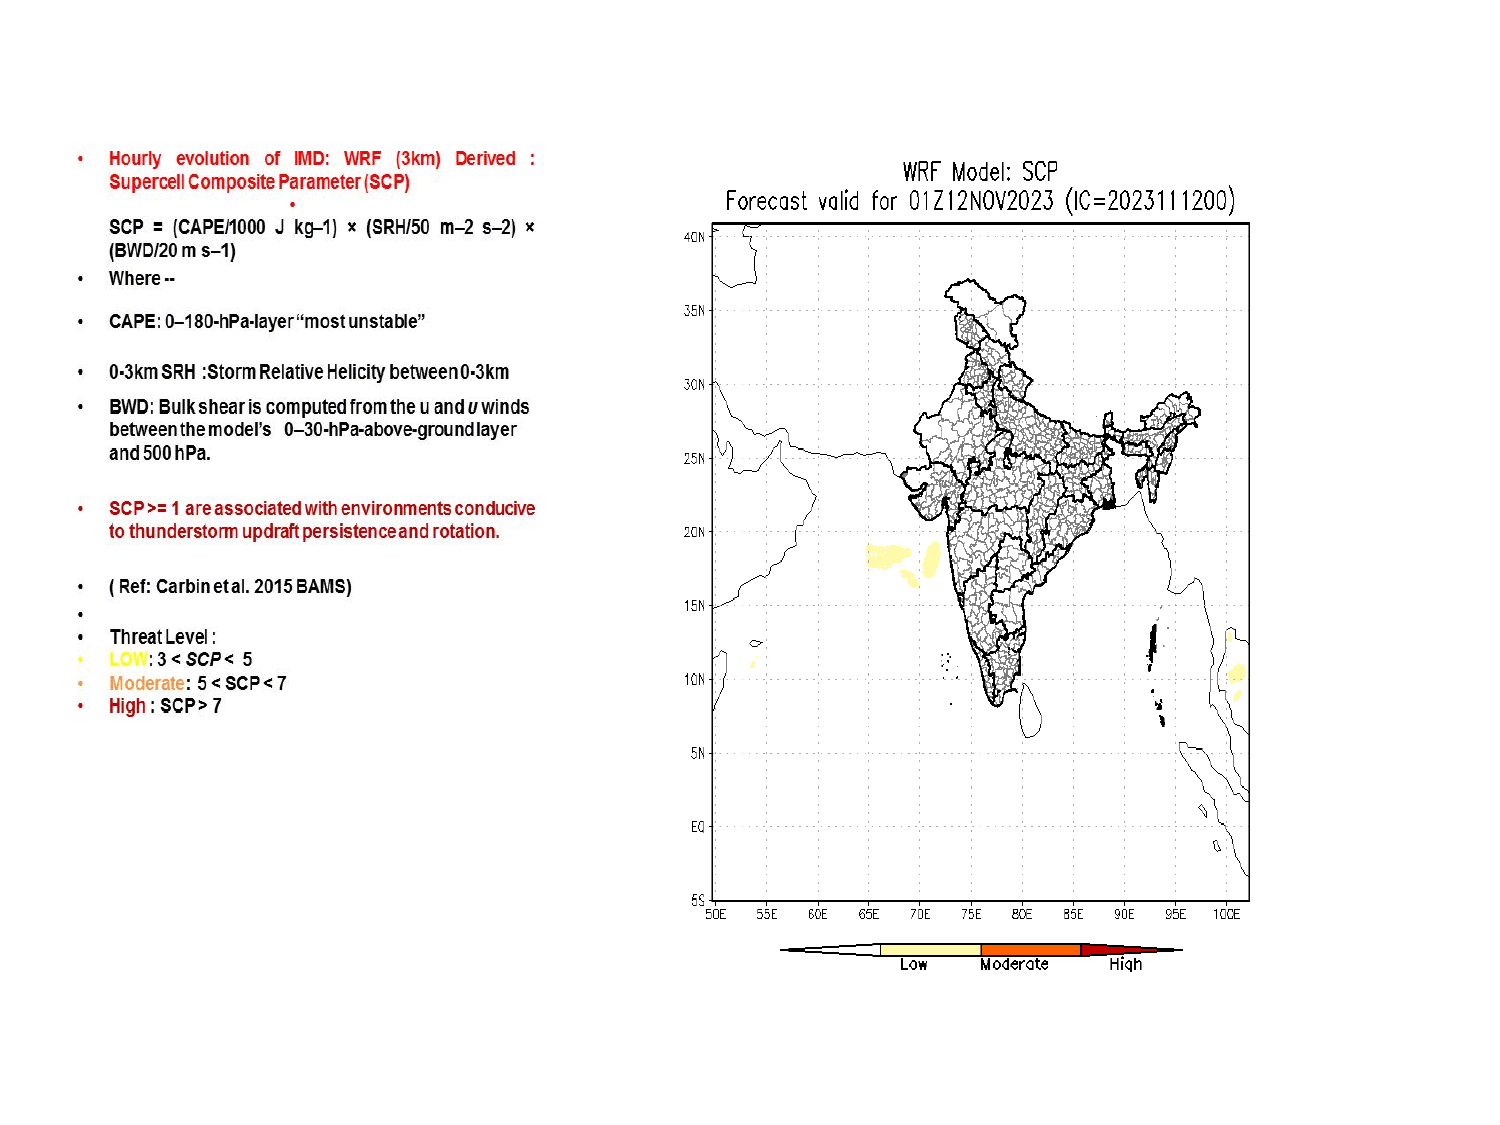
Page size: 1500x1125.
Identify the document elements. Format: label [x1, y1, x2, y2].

picture [74, 149, 1426, 976]
